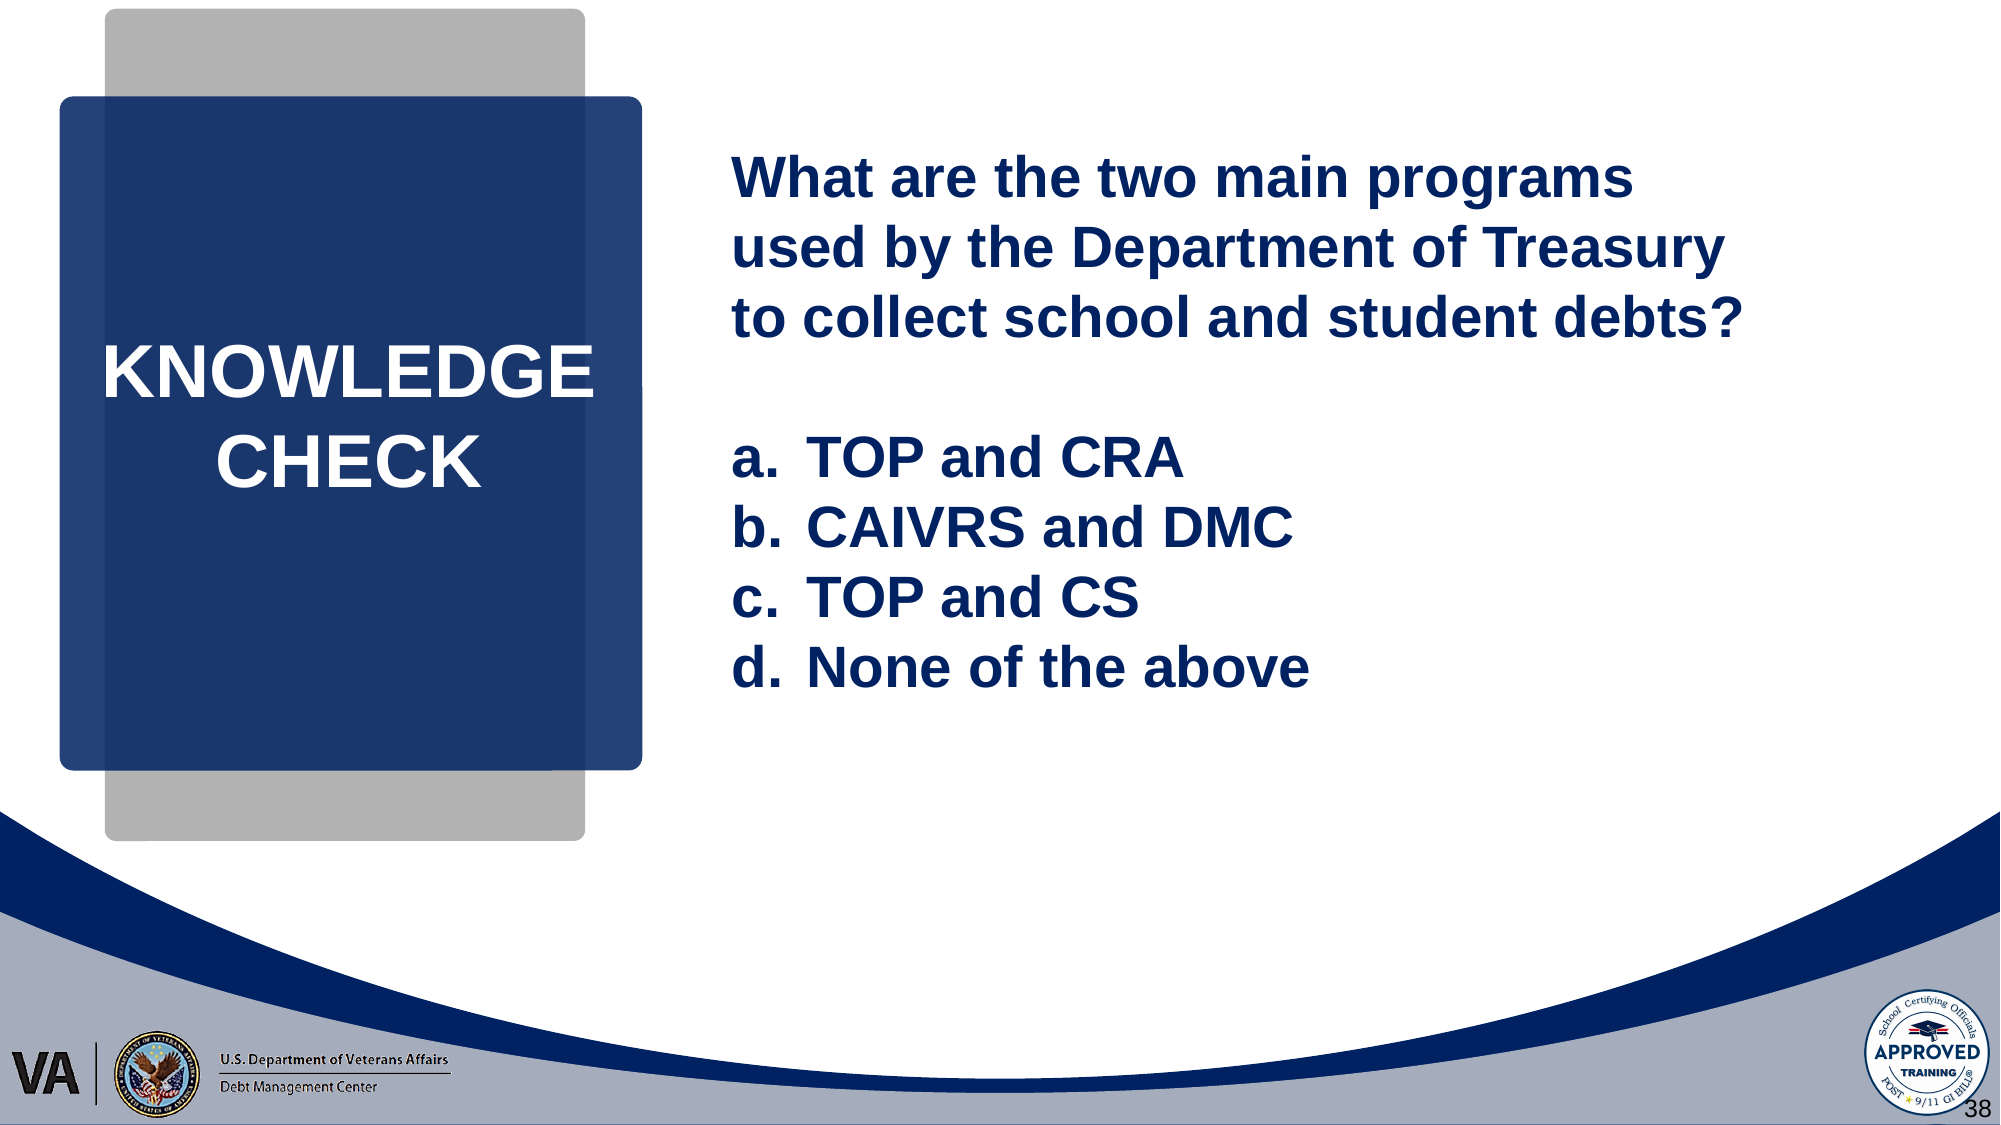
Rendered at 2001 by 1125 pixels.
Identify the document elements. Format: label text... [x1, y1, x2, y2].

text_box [0, 811, 2000, 1125]
text_box What are the two main programs used by the Department of Treasury to collect school and student debts? TOP and CRA CAIVRS and DMC TOP and CS None of the above [716, 131, 1788, 707]
text_box [104, 771, 586, 811]
text_box [104, 8, 586, 96]
text_box [59, 96, 643, 771]
picture [0, 1016, 484, 1125]
picture [1864, 989, 1990, 1116]
text_box KNOWLEDGE CHECK [94, 322, 604, 503]
